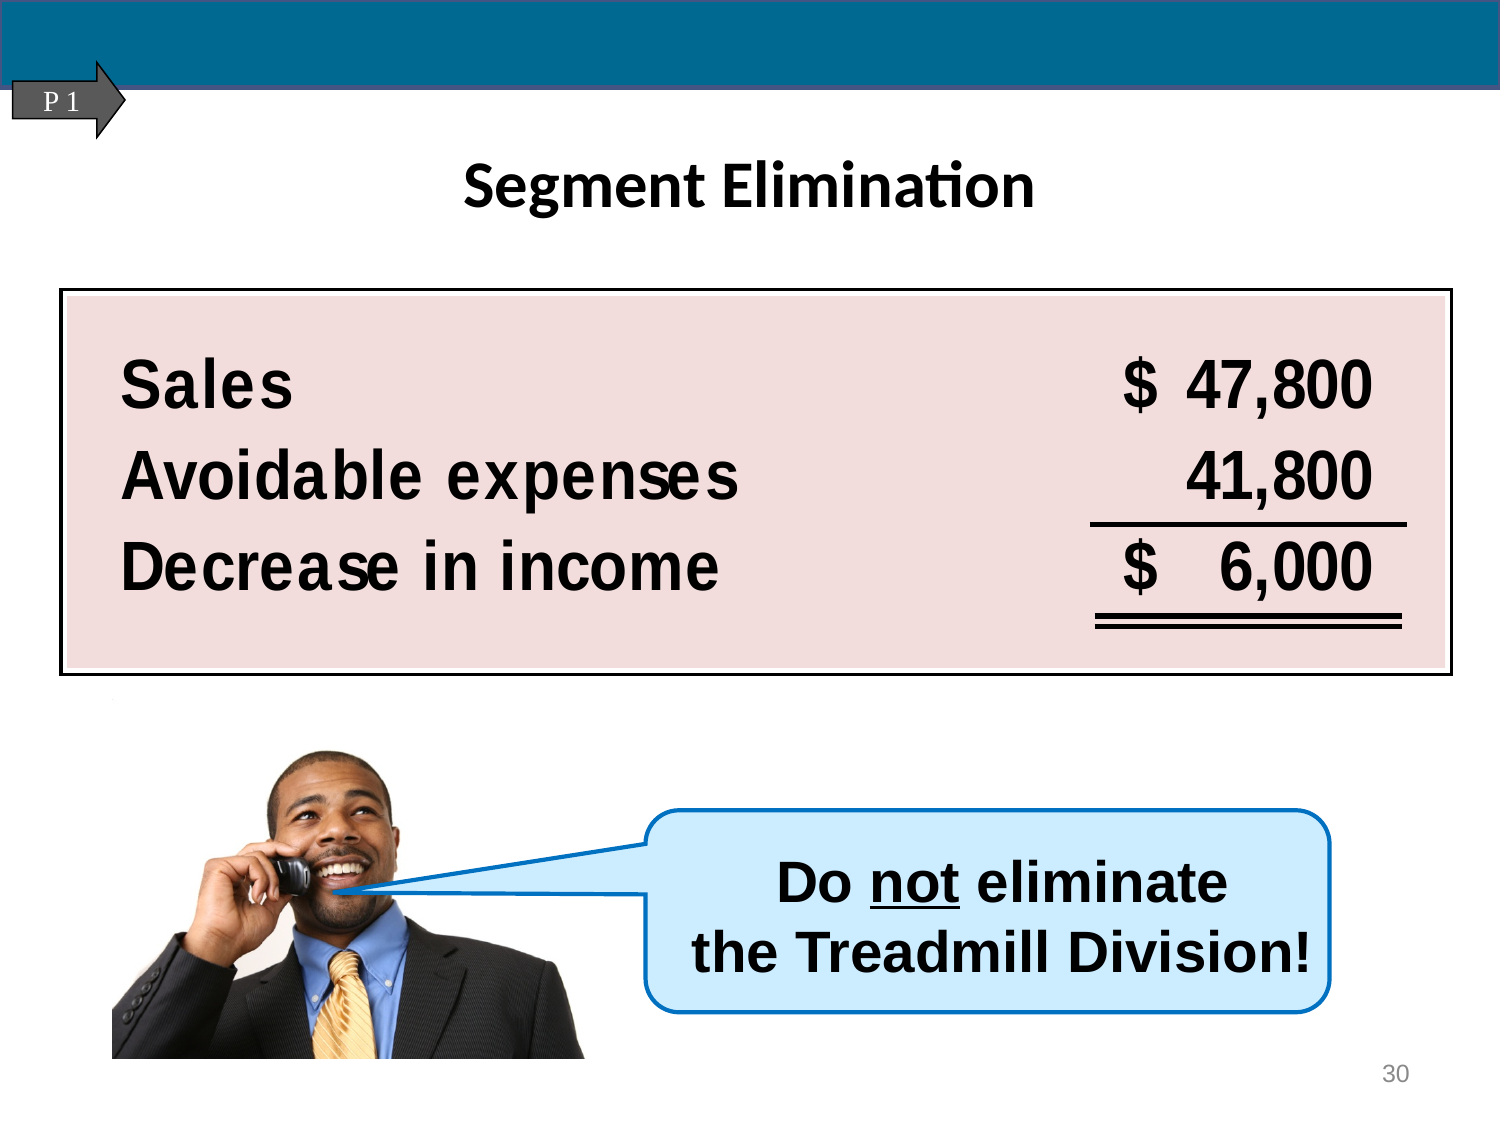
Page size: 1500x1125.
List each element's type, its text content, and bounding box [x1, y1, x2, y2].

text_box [62, 290, 1451, 673]
picture [112, 699, 651, 1059]
text_box P 1 [12, 62, 126, 138]
slide_number 30 [1074, 1042, 1425, 1103]
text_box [644, 810, 1331, 1013]
title Segment Elimination [75, 87, 1425, 275]
